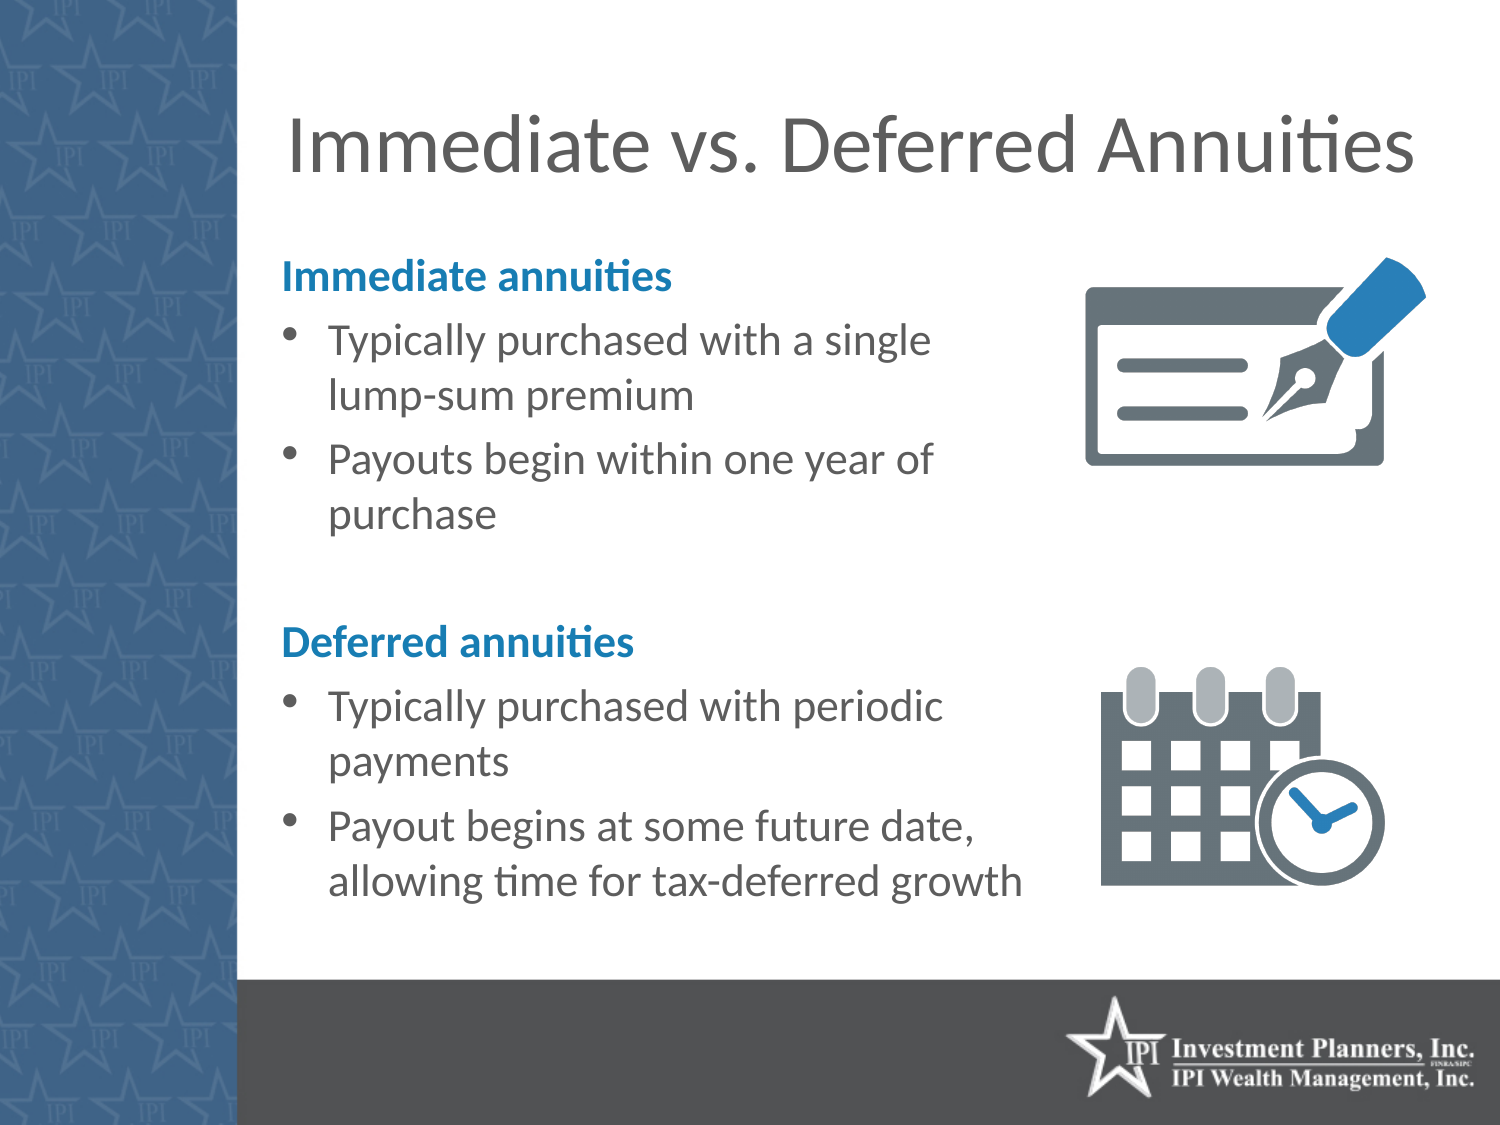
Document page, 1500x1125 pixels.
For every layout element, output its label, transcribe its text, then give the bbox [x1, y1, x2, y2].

text_box Immediate annuities Typically purchased with a single lump-sum premium Payouts begin within one year of purchase Deferred annuities Typically purchased with periodic payments Payout begins at some future date, allowing time for tax-deferred growth [181, 237, 1065, 1038]
title Immediate vs. Deferred Annuities [271, 86, 1482, 192]
picture [0, 0, 1500, 1125]
